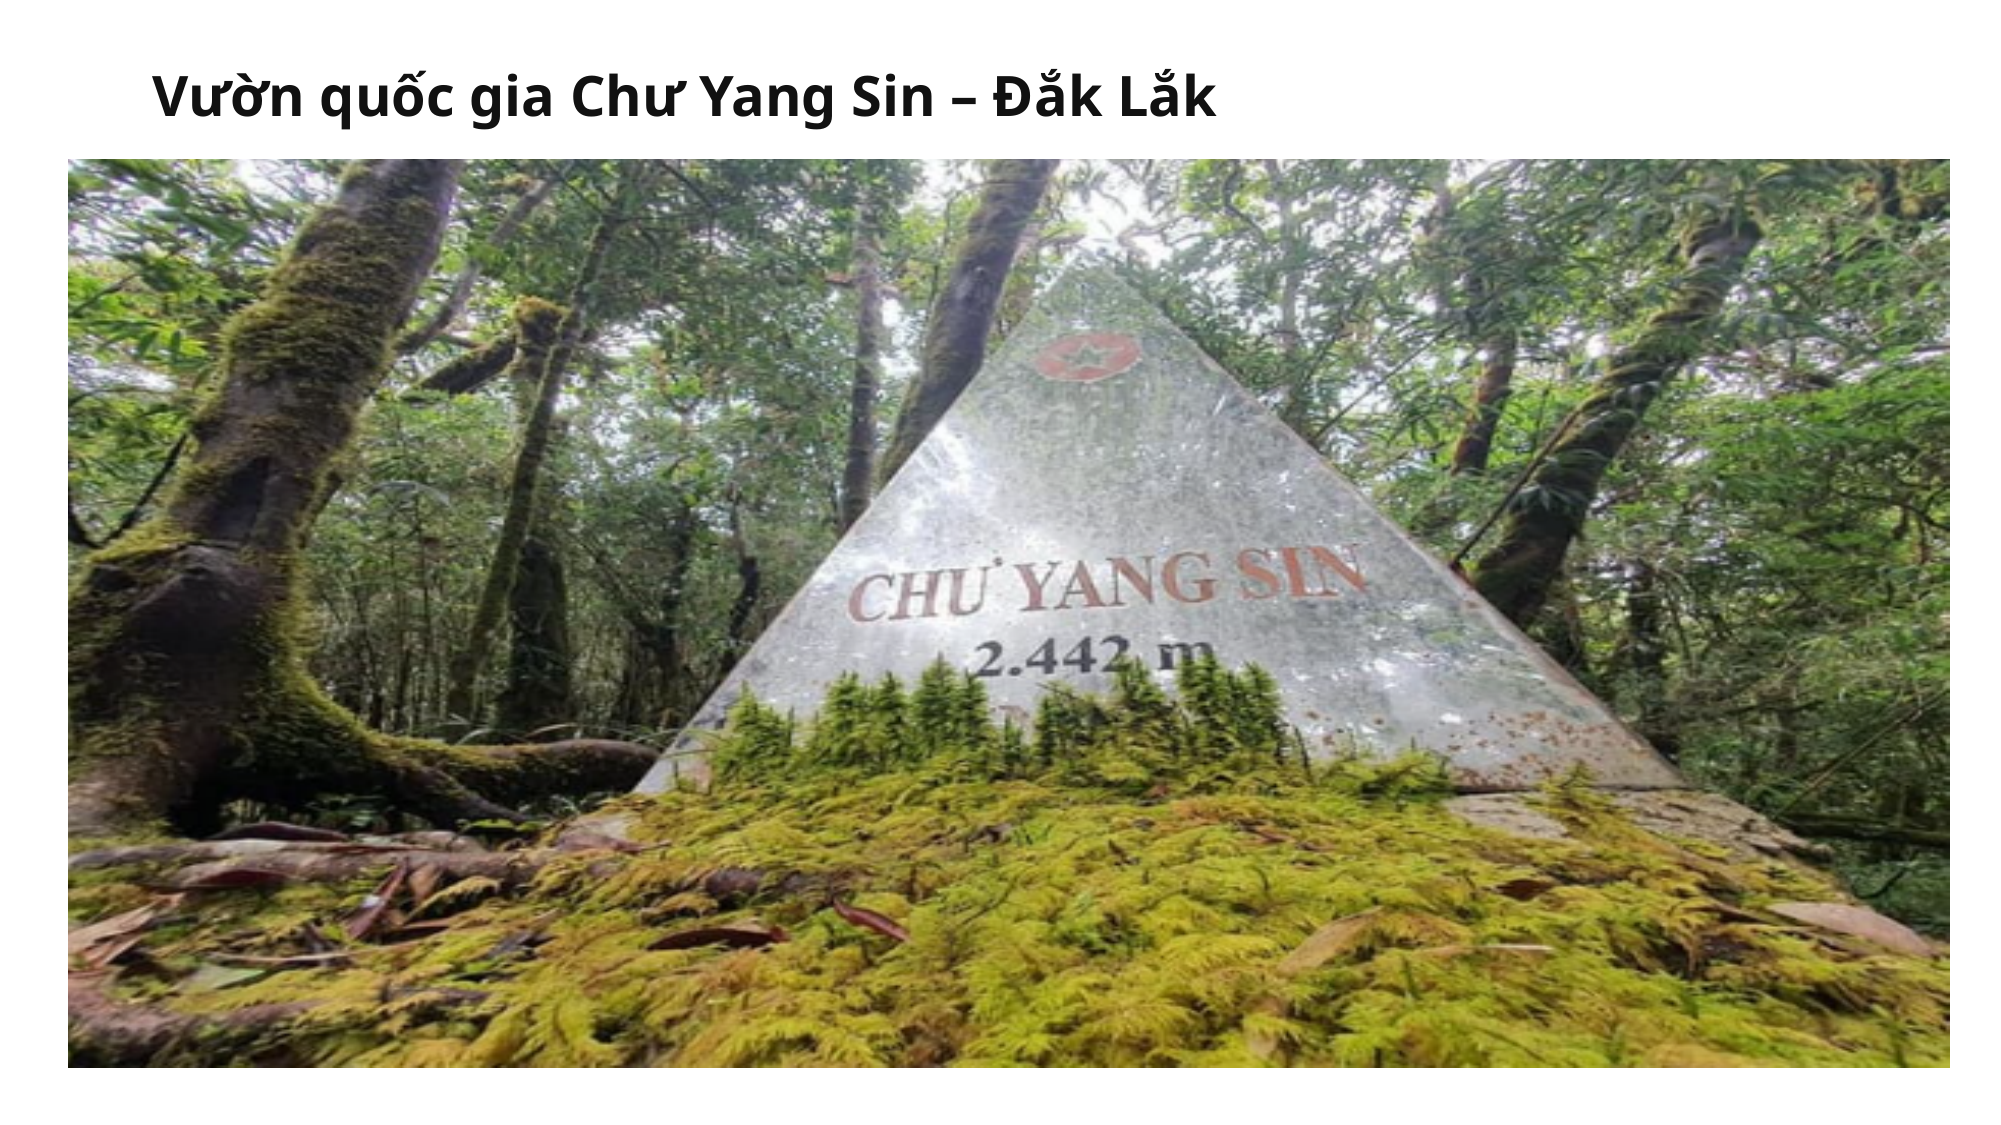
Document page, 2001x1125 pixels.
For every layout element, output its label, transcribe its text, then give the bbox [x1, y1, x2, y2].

title Vườn quốc gia Chư Yang Sin – Đắk Lắk [137, 59, 1863, 137]
picture [68, 159, 1950, 1068]
